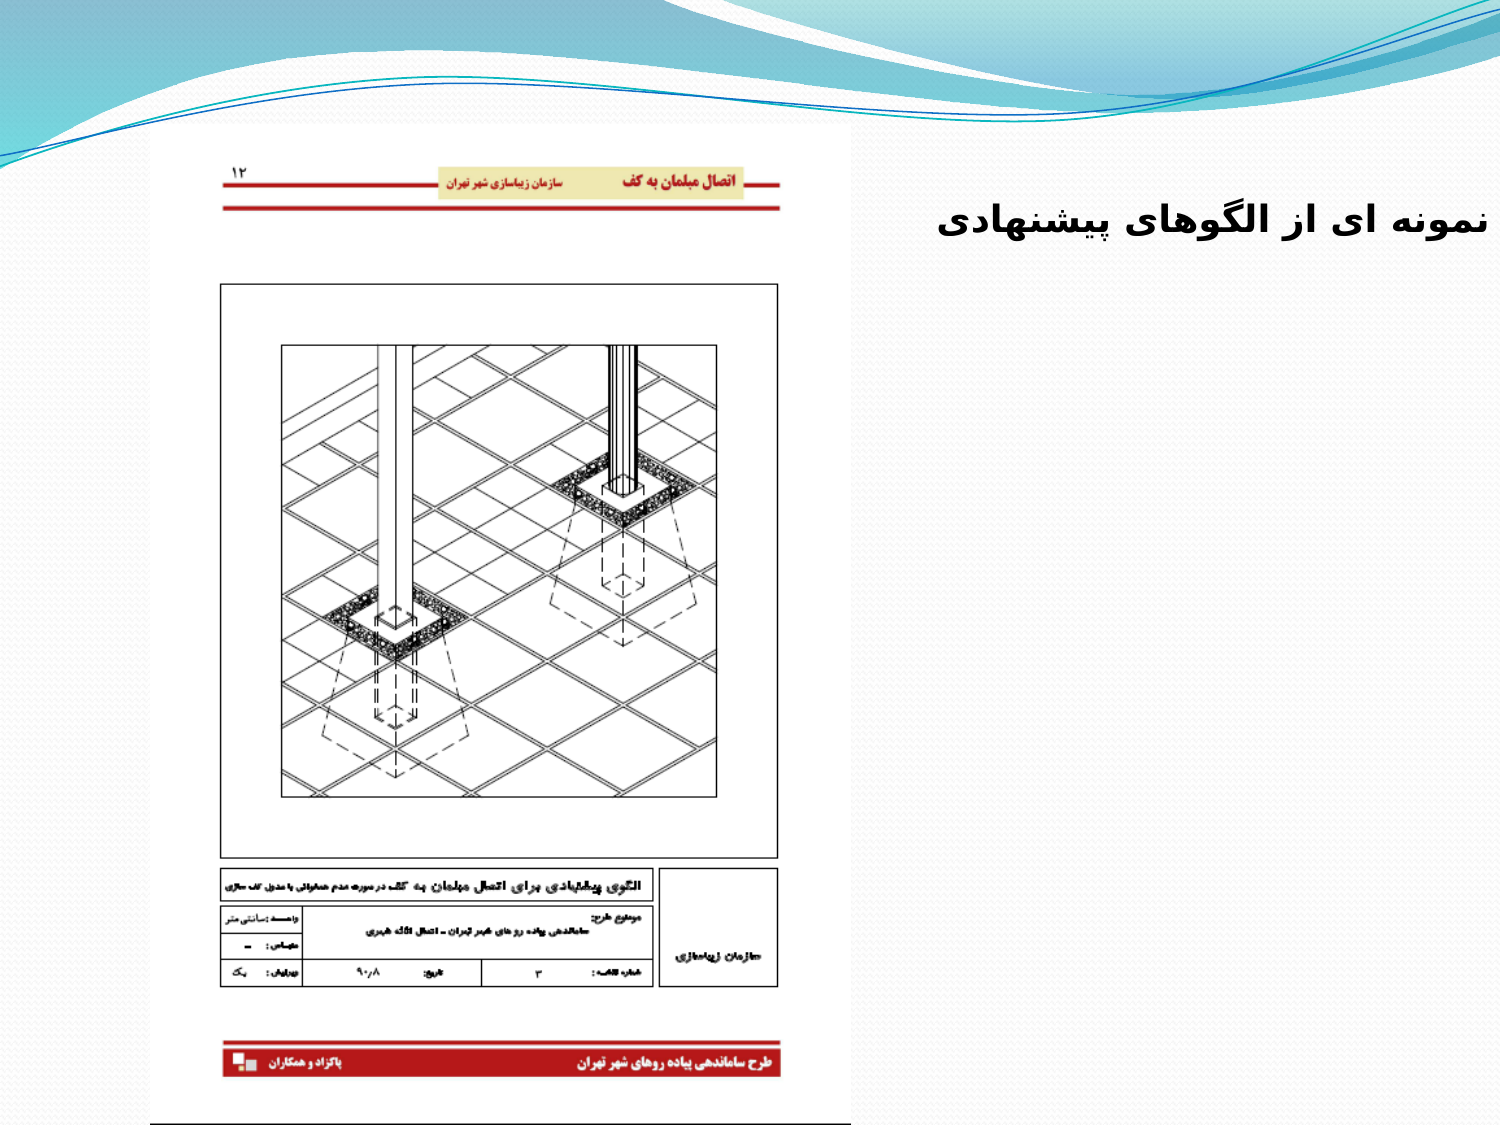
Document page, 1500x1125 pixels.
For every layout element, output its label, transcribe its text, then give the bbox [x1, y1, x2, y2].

text_box نمونه ای از الگوهای پیشنهادی [921, 187, 1500, 248]
picture [149, 124, 851, 1125]
